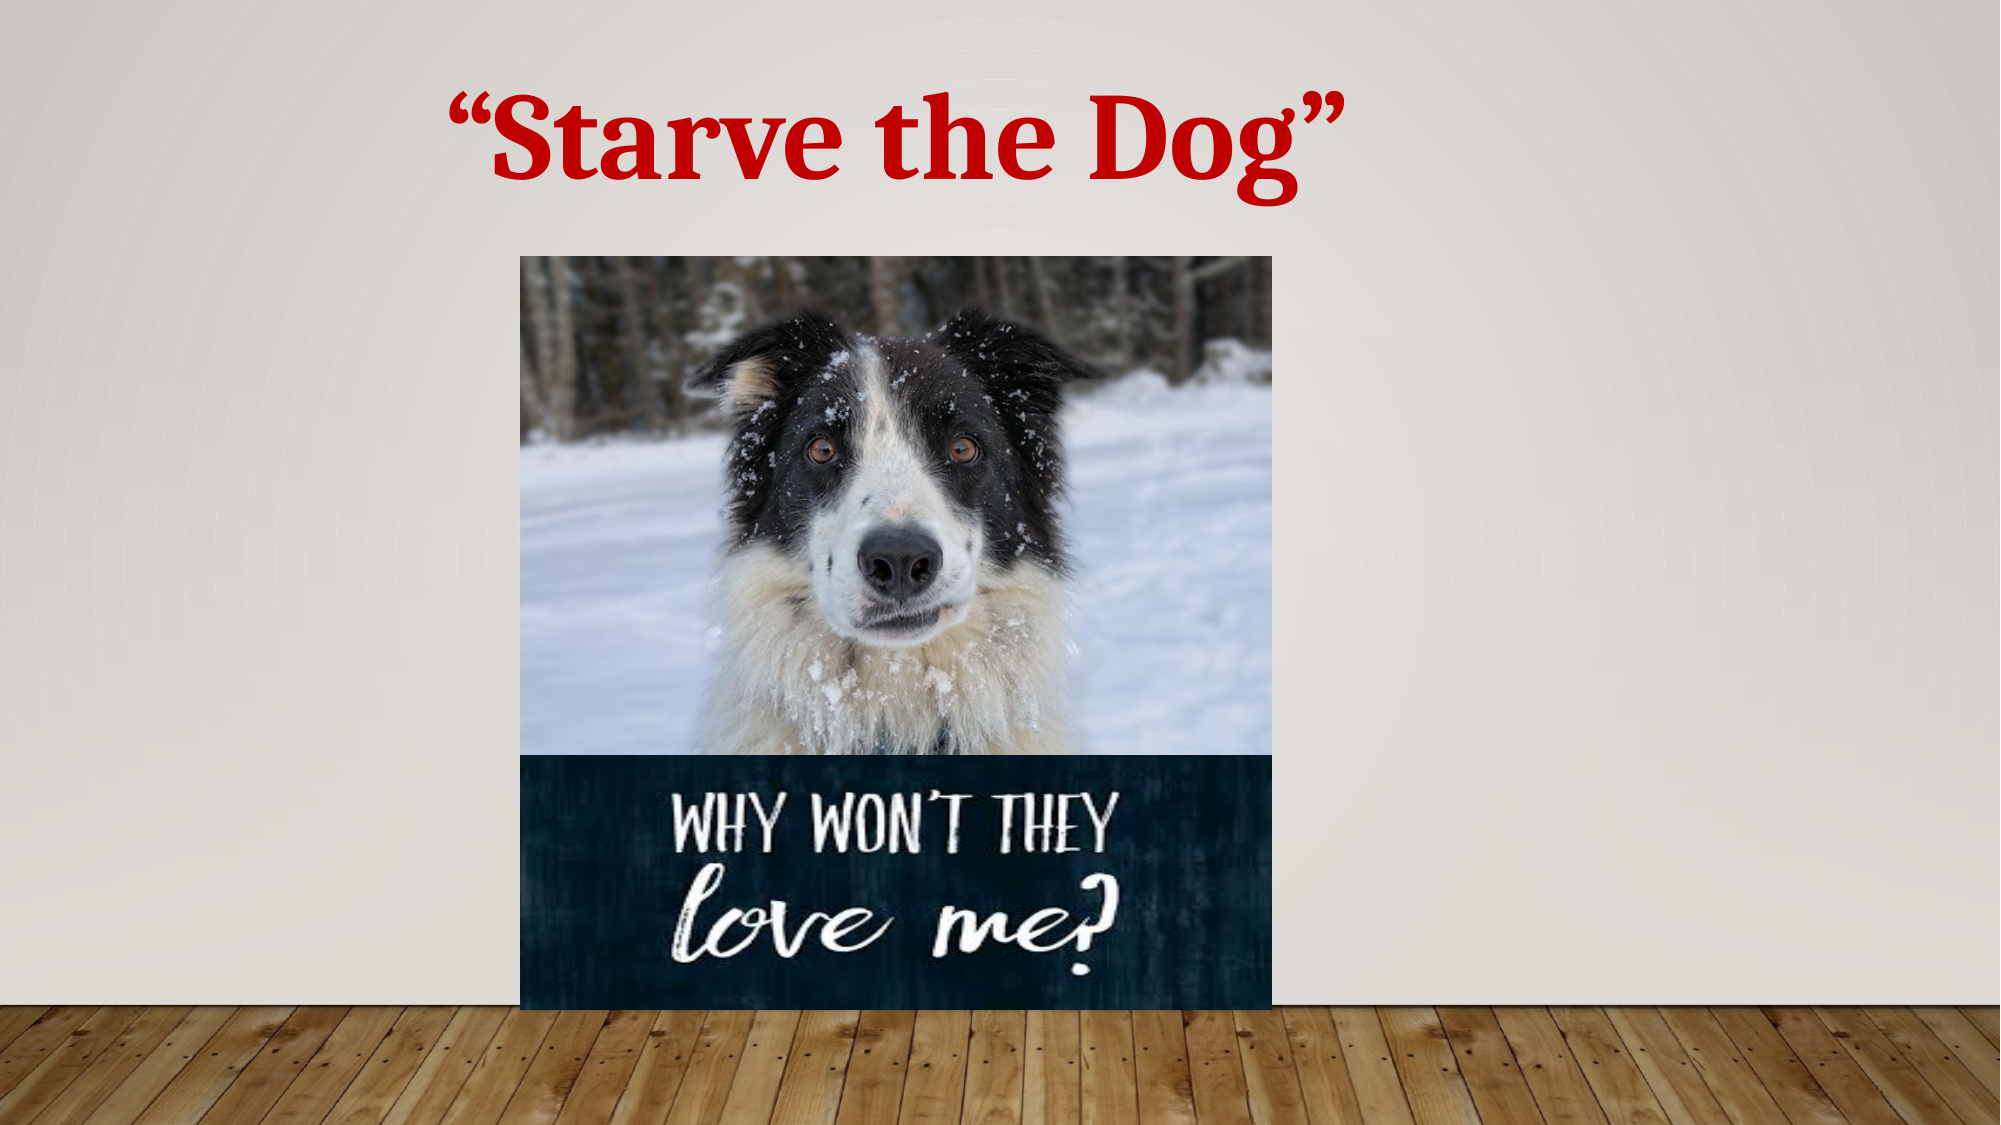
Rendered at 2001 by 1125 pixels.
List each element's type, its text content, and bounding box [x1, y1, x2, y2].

picture [0, 256, 2000, 1125]
text_box “Starve the Dog” [122, 47, 1673, 328]
